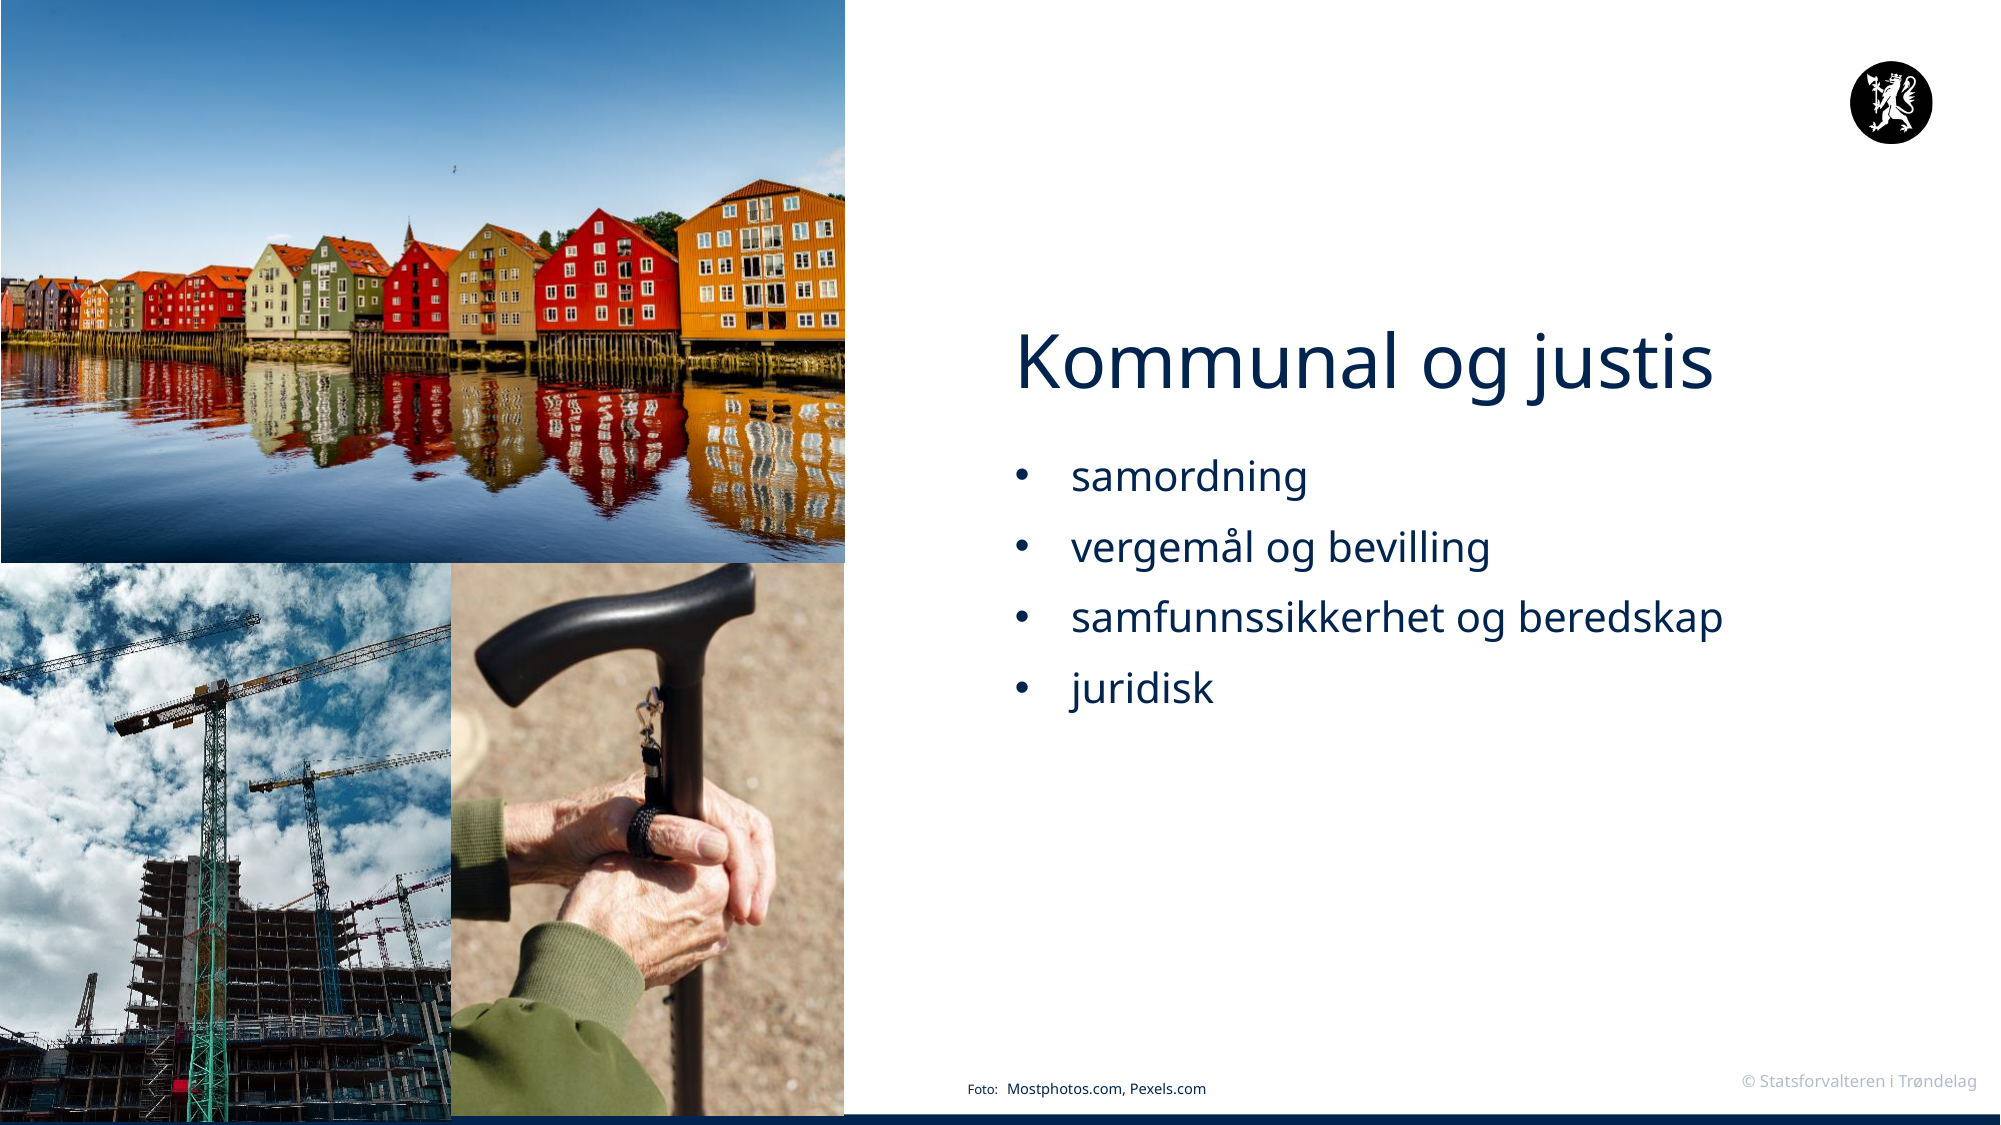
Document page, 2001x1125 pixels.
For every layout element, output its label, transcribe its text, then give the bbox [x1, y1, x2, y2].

list Mostphotos.com, Pexels.com [1007, 1081, 1642, 1107]
picture [0, 0, 845, 1122]
picture [1850, 61, 1934, 144]
list samordning vergemål og bevilling samfunnssikkerhet og beredskap juridisk [999, 442, 1827, 1035]
title Kommunal og justis [999, 233, 1827, 411]
